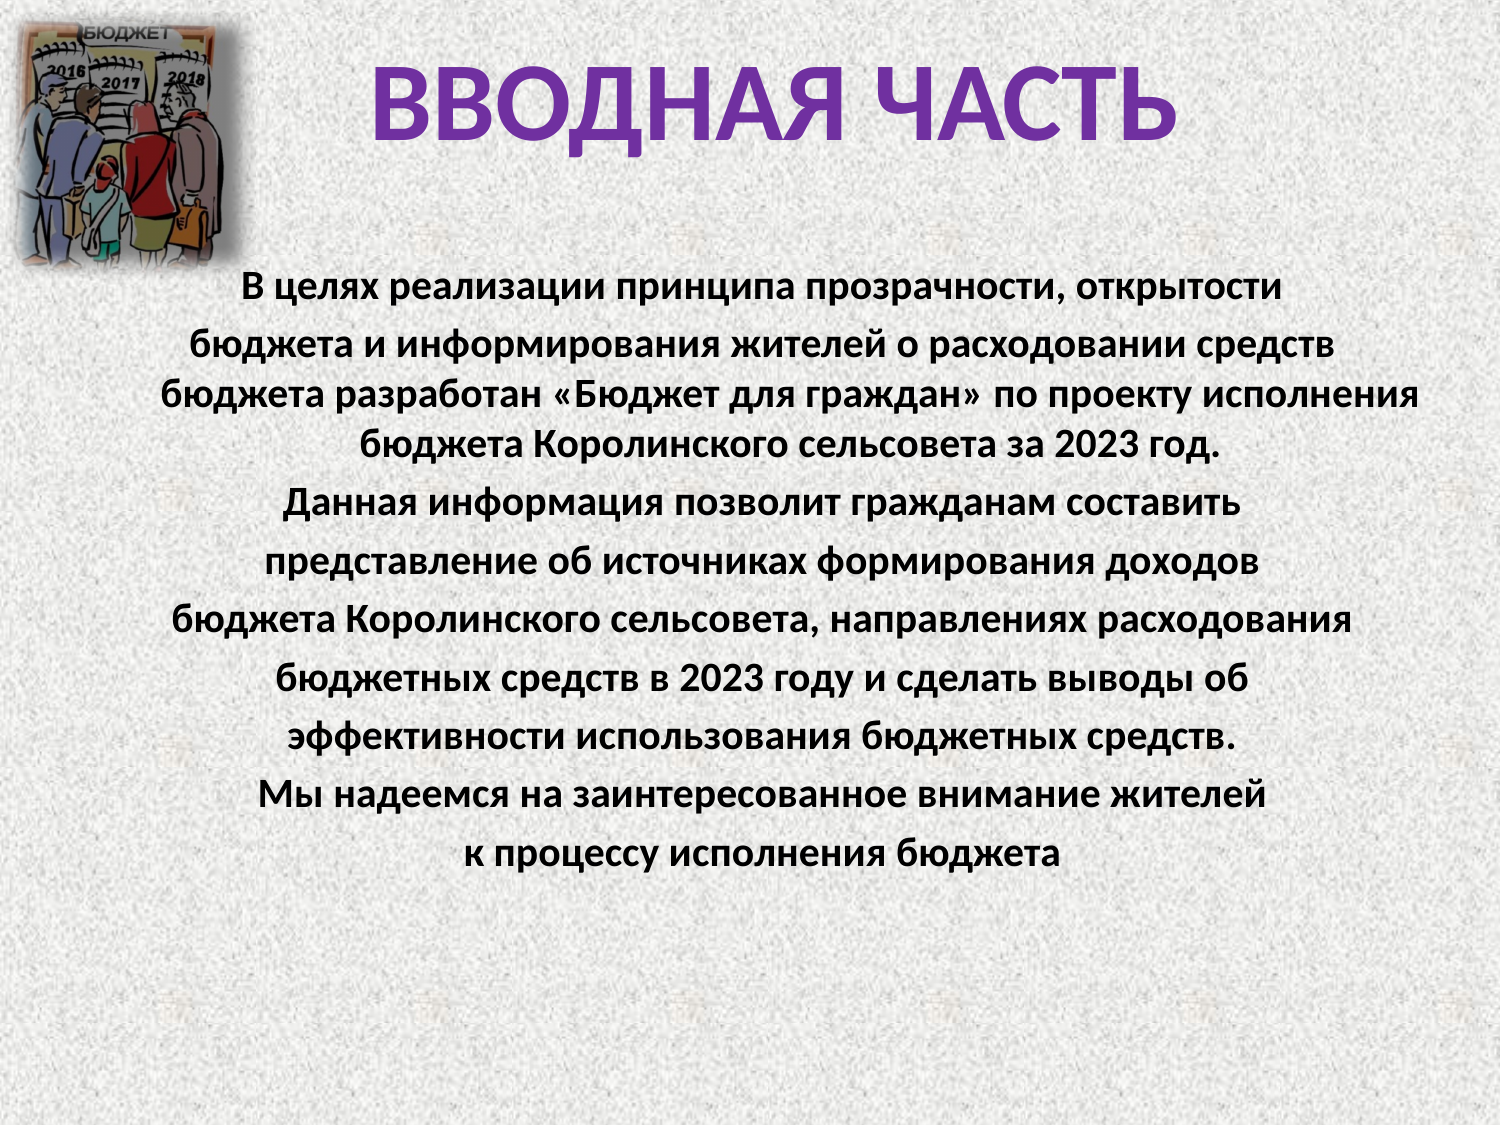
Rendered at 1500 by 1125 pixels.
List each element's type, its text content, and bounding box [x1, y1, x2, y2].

picture [0, 0, 1500, 1125]
list В целях реализации принципа прозрачности, открытости бюджета и информирования жителей о расходовании средств бюджета разработан «Бюджет для граждан» по проекту исполнения бюджета Королинского сельсовета за 2023 год. Данная информация позволит гражданам составить представление об источниках формирования доходов бюджета Королинского сельсовета, направлениях расходования бюджетных средств в 2023 году и сделать выводы об эффективности использования бюджетных средств. Мы надеемся на заинтересованное внимание жителей к процессу исполнения бюджета [87, 249, 1438, 1063]
title ВВОДНАЯ ЧАСТЬ [263, 24, 1450, 200]
